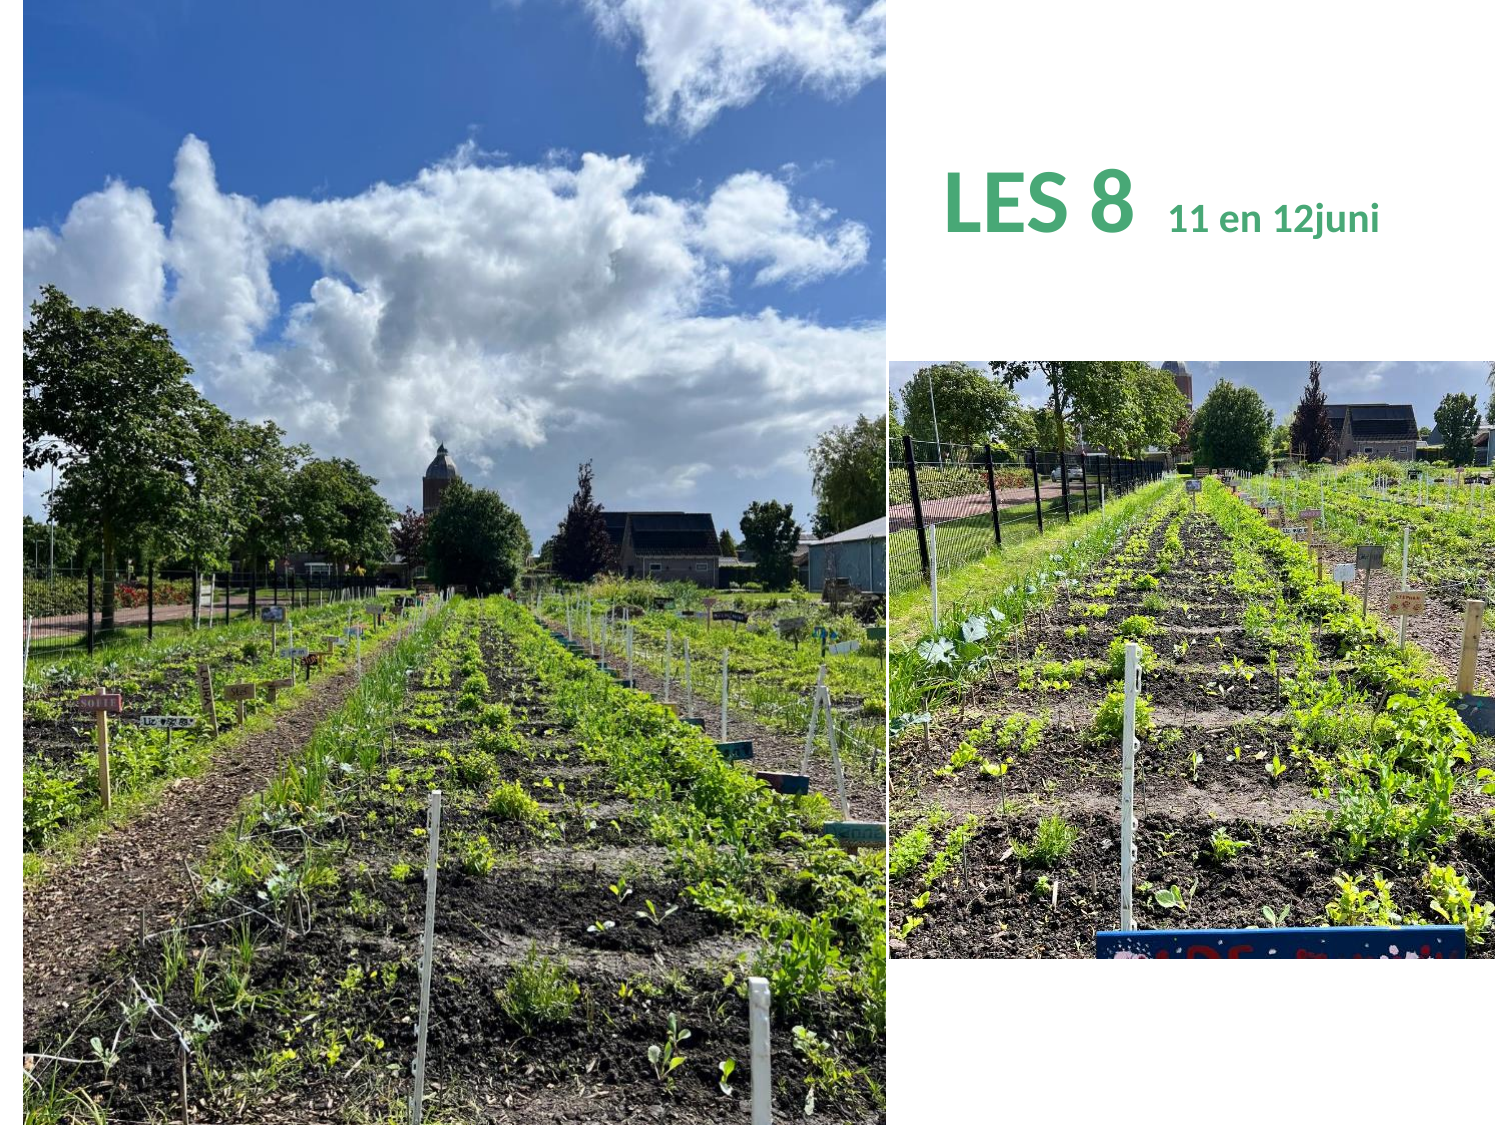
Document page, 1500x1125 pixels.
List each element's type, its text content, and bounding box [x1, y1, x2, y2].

title LES 8 11 en 12juni [927, 101, 1398, 290]
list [890, 361, 1495, 959]
picture [22, 0, 886, 1125]
